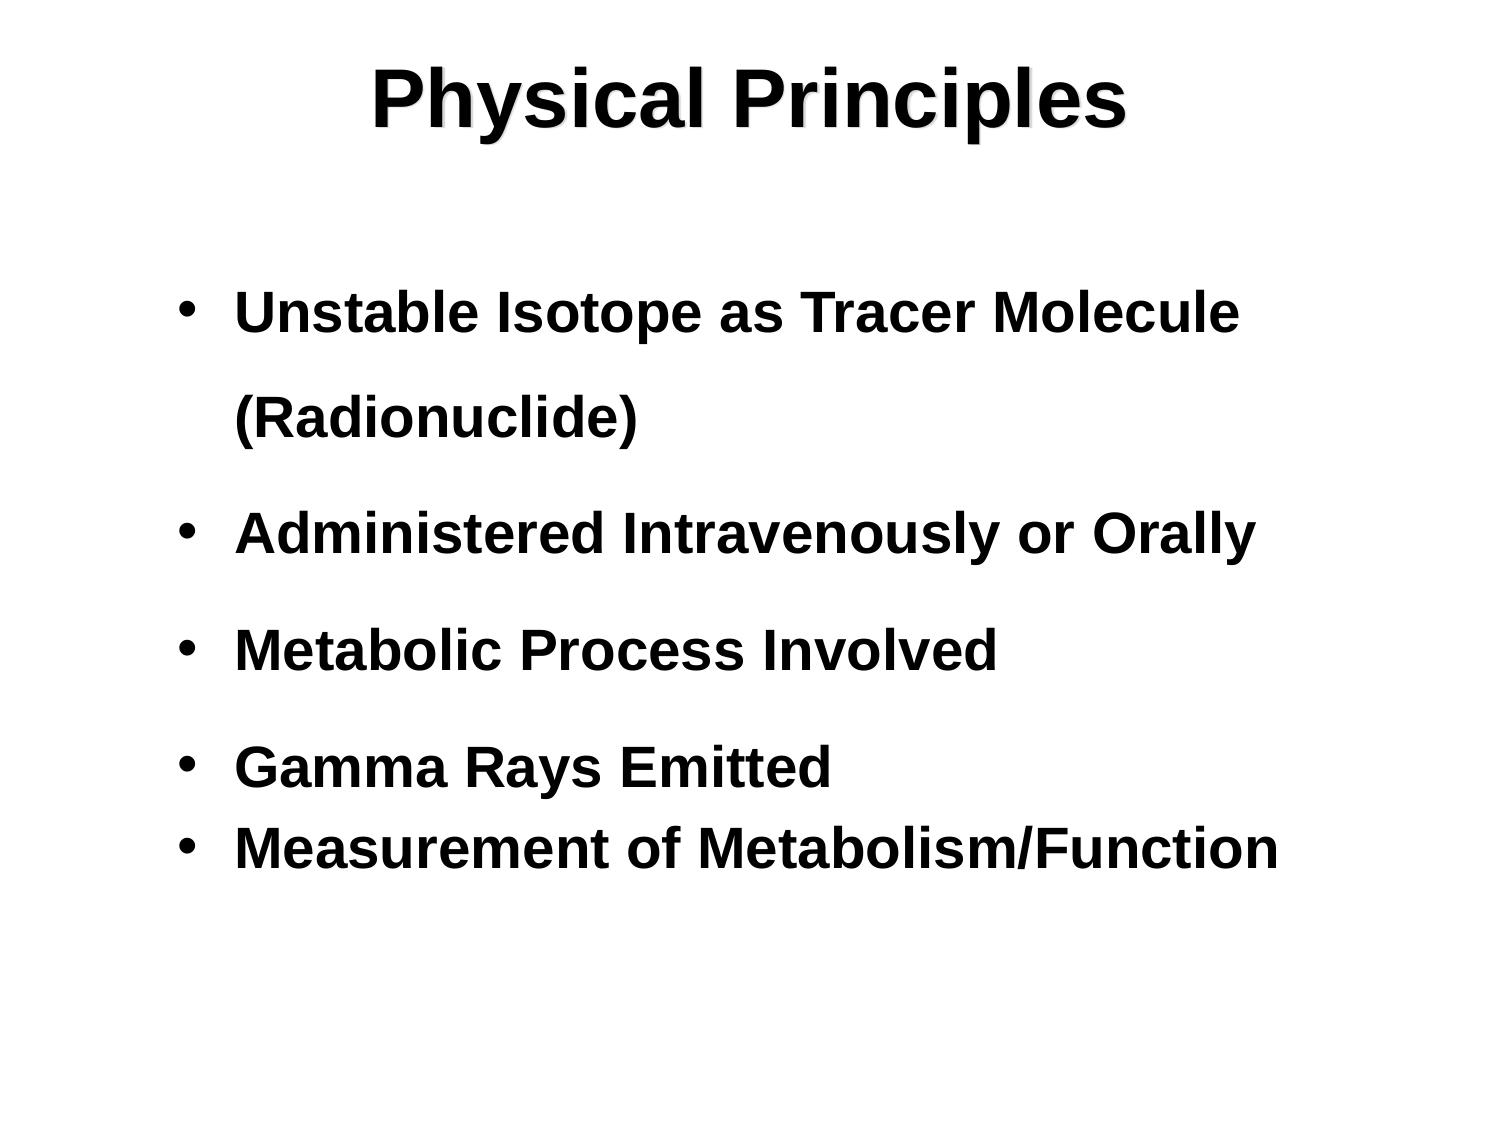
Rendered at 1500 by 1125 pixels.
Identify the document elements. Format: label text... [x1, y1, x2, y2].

list Unstable Isotope as Tracer Molecule (Radionuclide) Administered Intravenously or Orally Metabolic Process Involved Gamma Rays Emitted Measurement of Metabolism/Function [162, 231, 1421, 957]
title Physical Principles [24, 24, 1476, 163]
